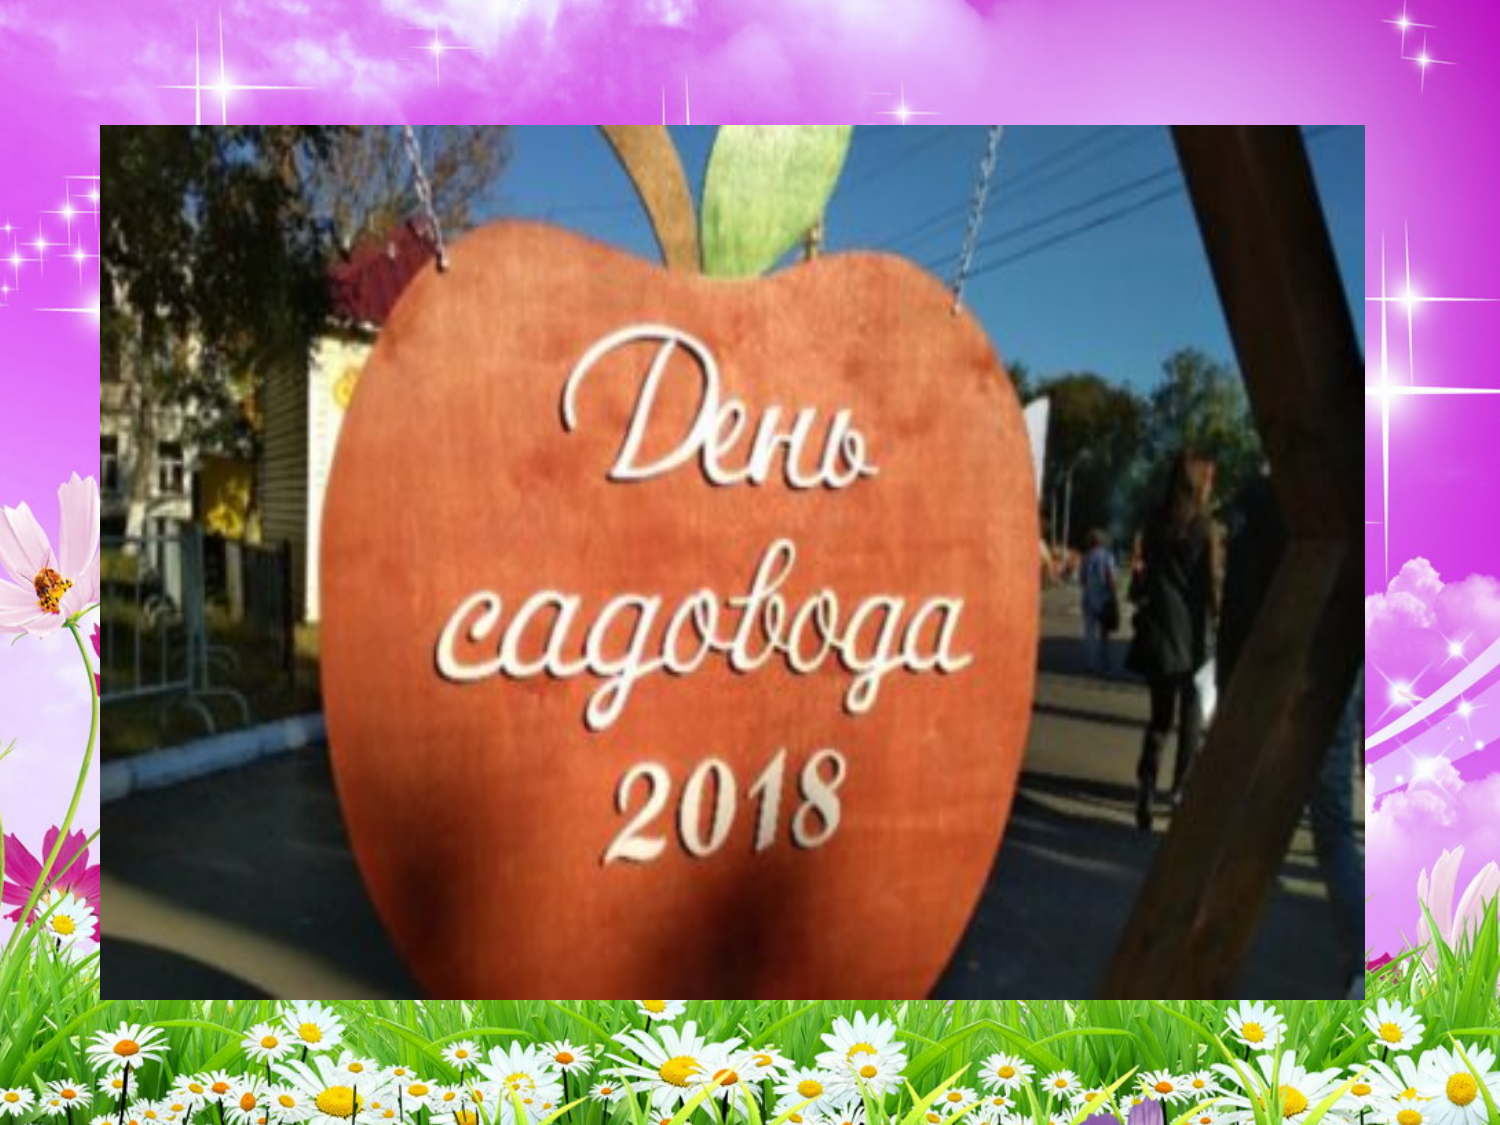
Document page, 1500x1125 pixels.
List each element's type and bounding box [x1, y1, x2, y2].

picture [0, 0, 1500, 1125]
list [100, 125, 1365, 1000]
